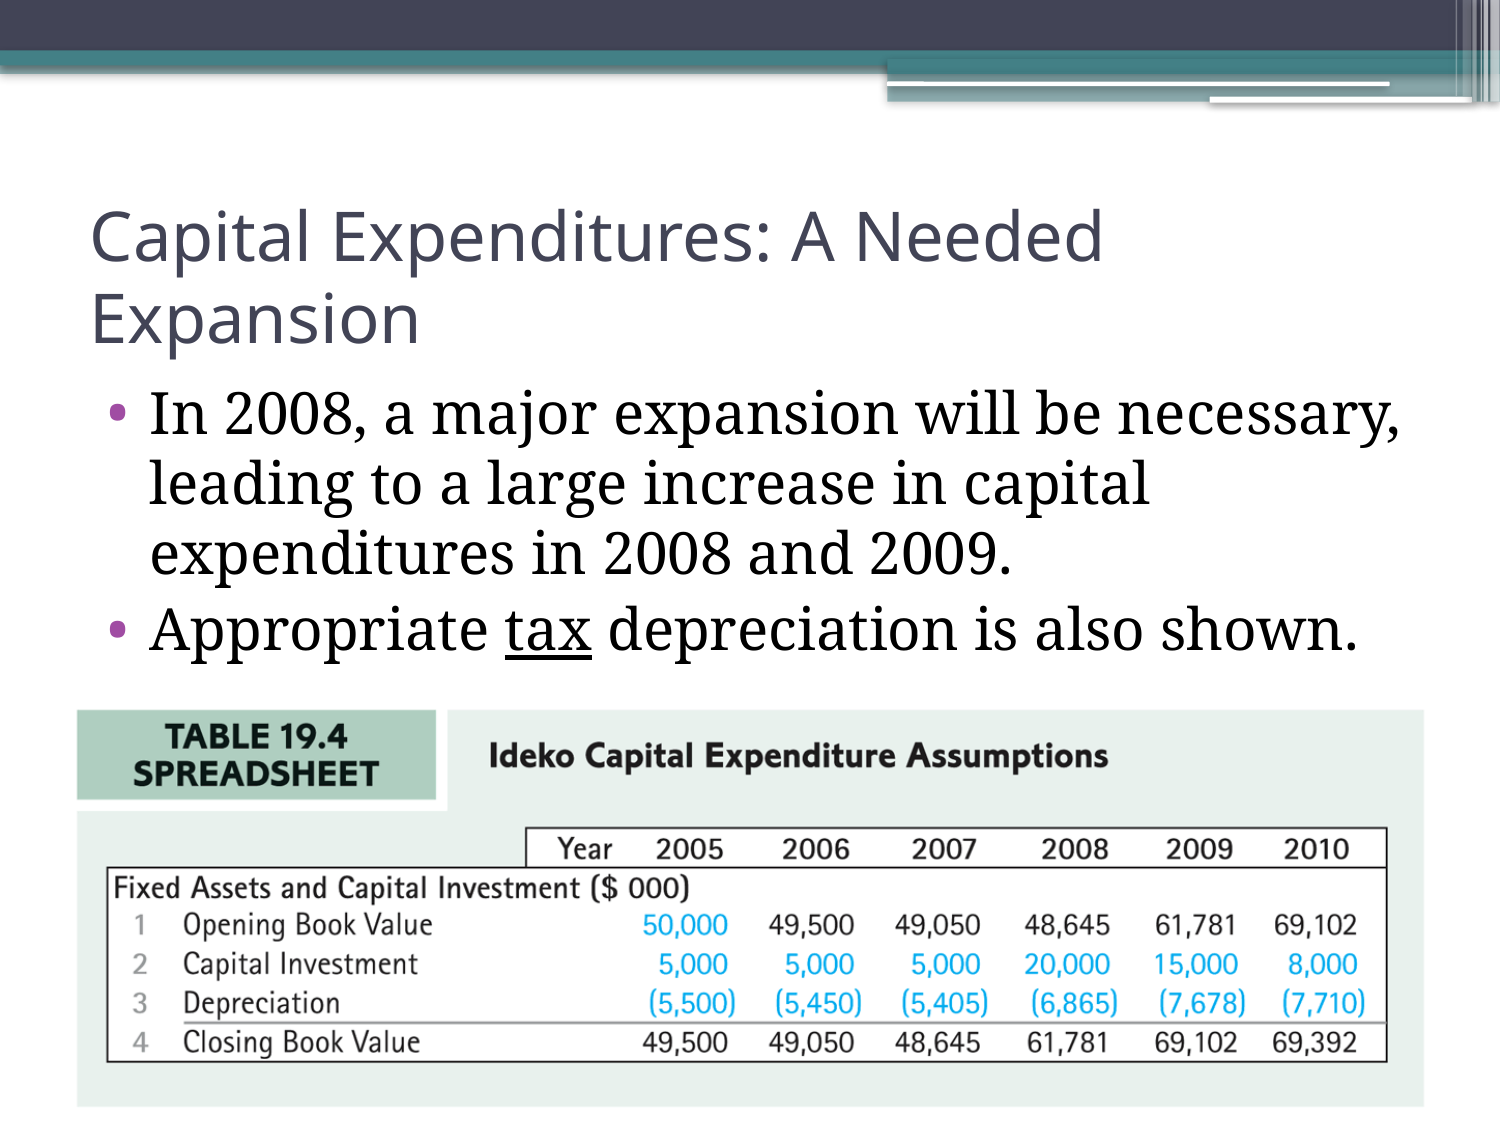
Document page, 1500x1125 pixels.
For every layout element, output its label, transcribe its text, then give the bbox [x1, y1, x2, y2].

title Capital Expenditures: A Needed Expansion [75, 187, 1425, 363]
list In 2008, a major expansion will be necessary, leading to a large increase in capital expenditures in 2008 and 2009. Appropriate tax depreciation is also shown. [75, 368, 1463, 1079]
picture [56, 703, 1444, 1113]
